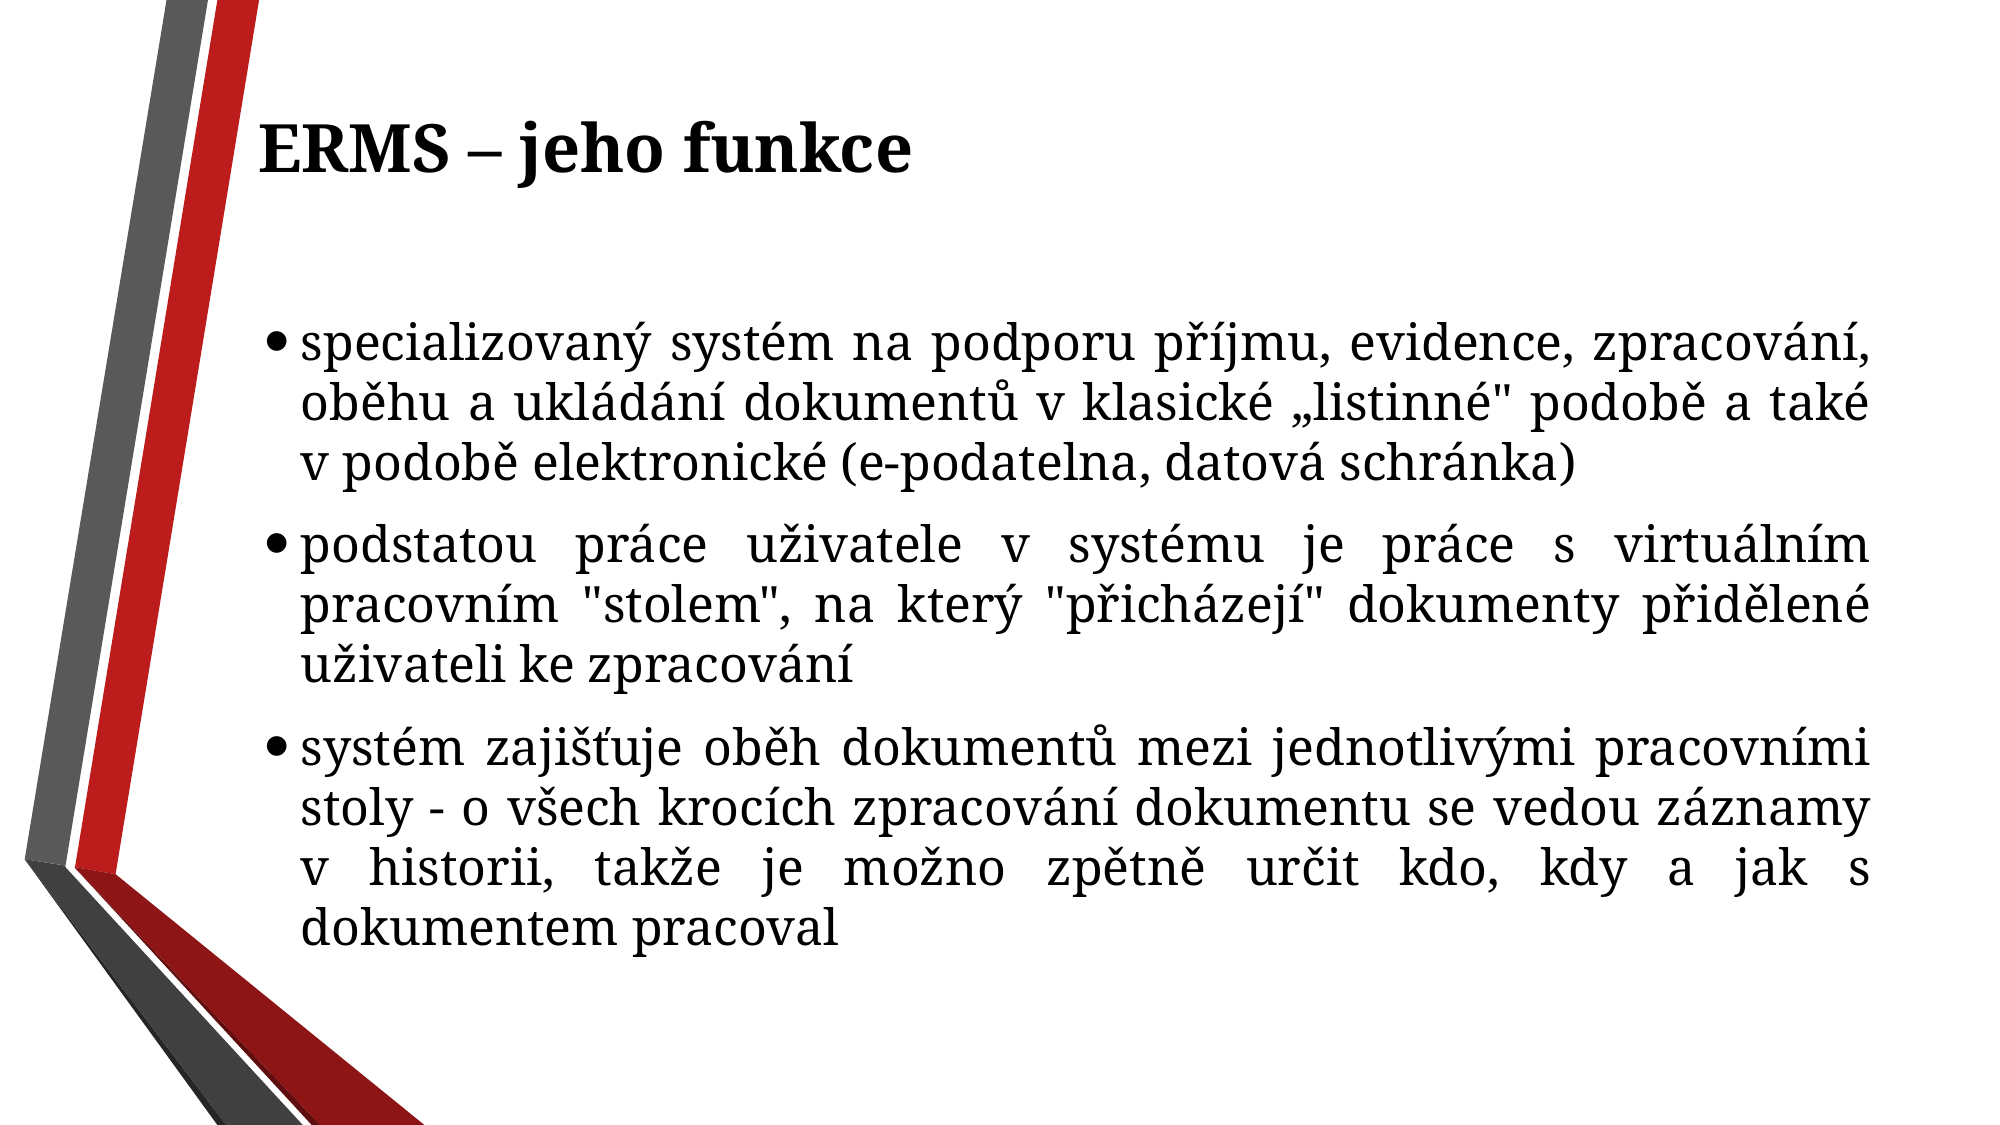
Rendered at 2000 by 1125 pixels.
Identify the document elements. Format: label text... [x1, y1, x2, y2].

list specializovaný systém na podporu příjmu, evidence, zpracování, oběhu a ukládání dokumentů v klasické „listinné" podobě a také v podobě elektronické (e-podatelna, datová schránka) podstatou práce uživatele v systému je práce s virtuálním pracovním "stolem", na který "přicházejí" dokumenty přidělené uživateli ke zpracování systém zajišťuje oběh dokumentů mezi jednotlivými pracovními stoly - o všech krocích zpracování dokumentu se vedou záznamy v historii, takže je možno zpětně určit kdo, kdy a jak s dokumentem pracoval [249, 302, 1887, 1059]
title ERMS – jeho funkce [243, 0, 1887, 303]
